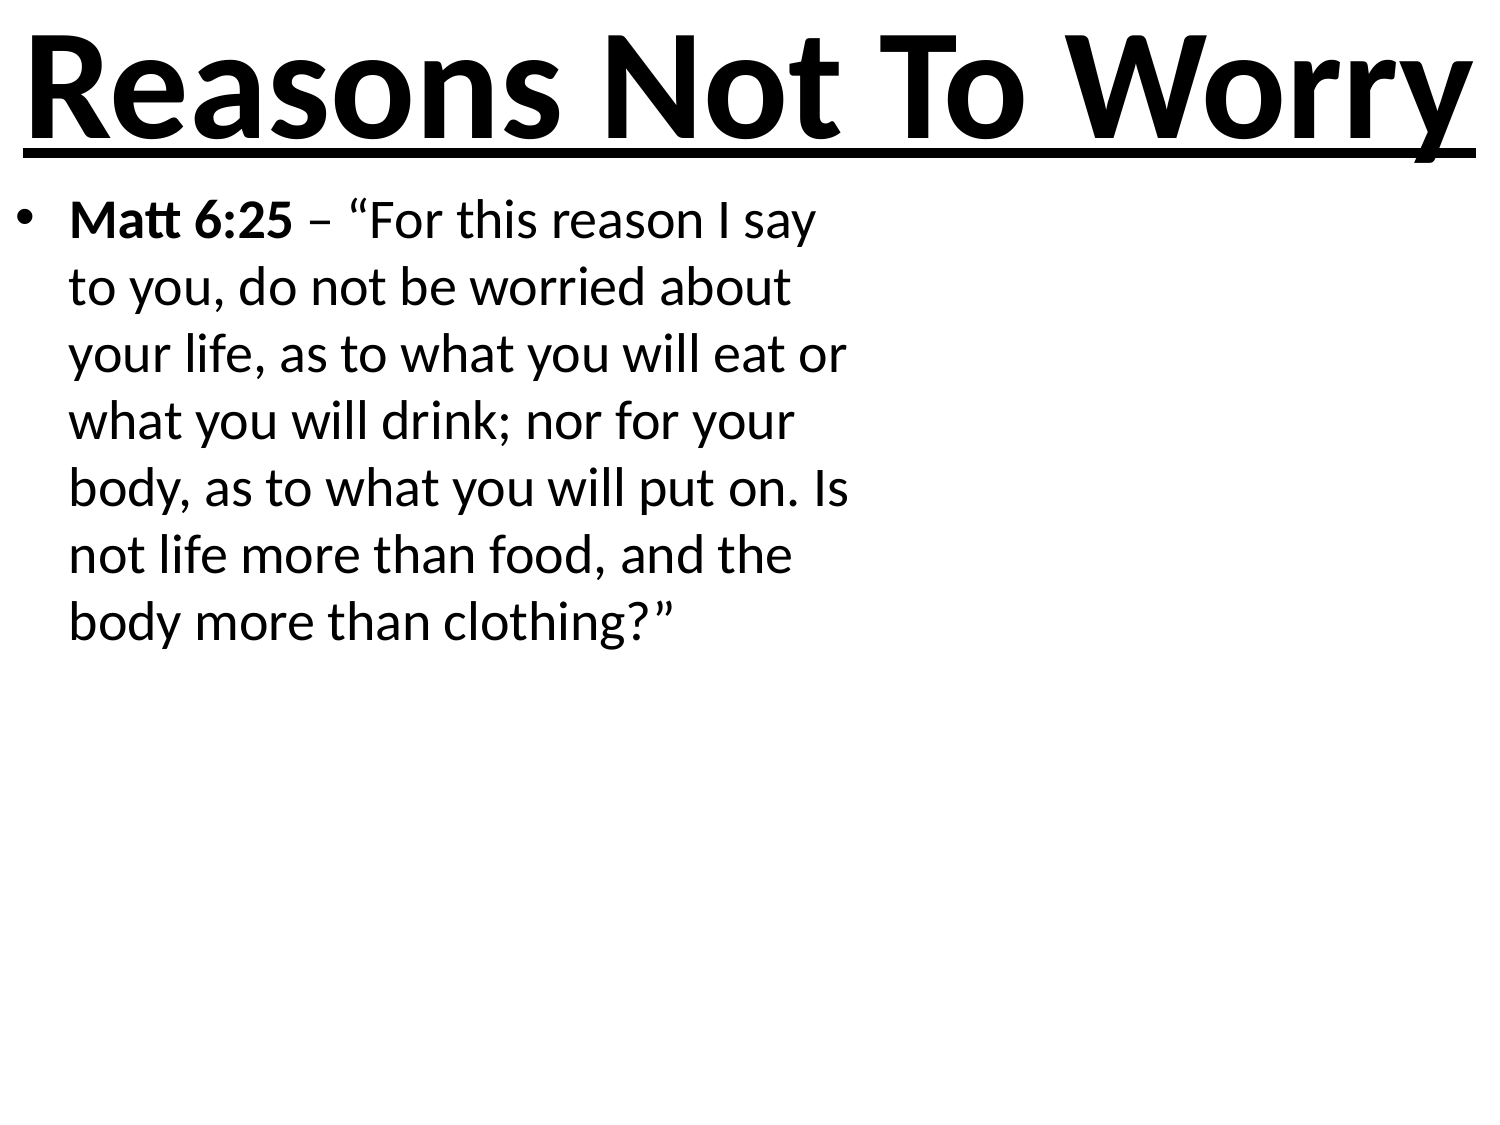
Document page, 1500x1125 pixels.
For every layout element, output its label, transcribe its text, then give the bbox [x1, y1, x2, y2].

list Matt 6:25 – “For this reason I say to you, do not be worried about your life, as to what you will eat or what you will drink; nor for your body, as to what you will put on. Is not life more than food, and the body more than clothing?” [0, 174, 875, 713]
title Reasons Not To Worry [0, 0, 1500, 150]
